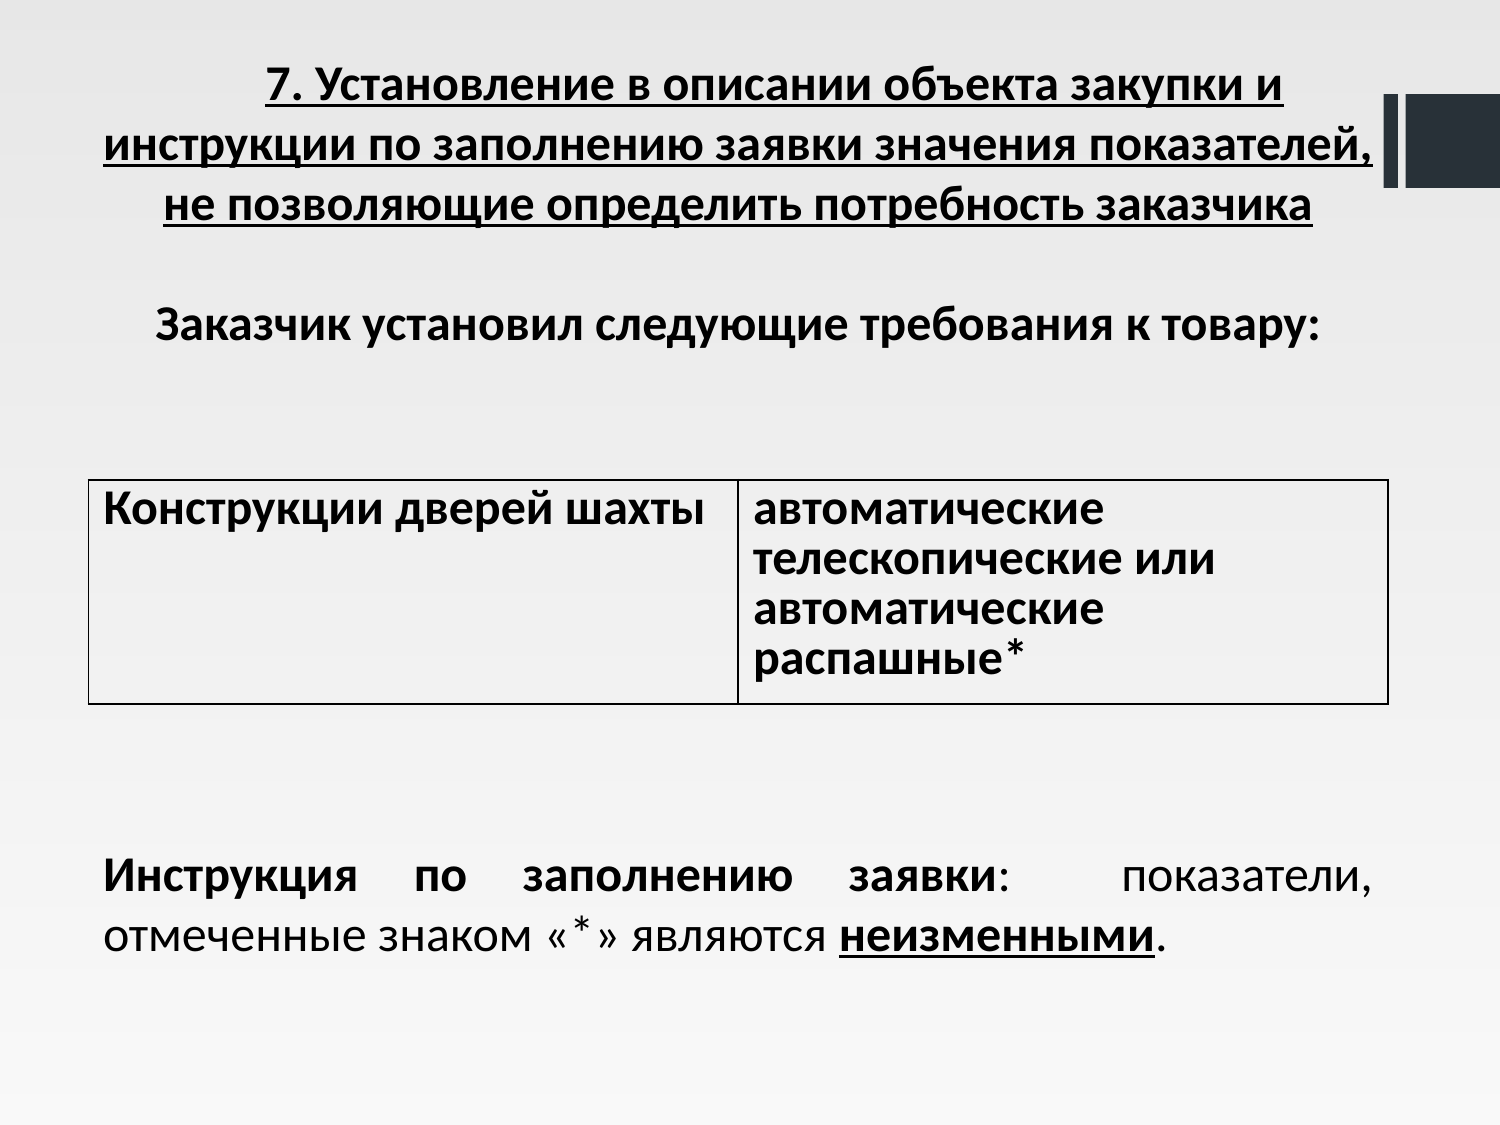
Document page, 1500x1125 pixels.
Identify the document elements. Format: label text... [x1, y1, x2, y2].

table_header Конструкции дверей шахты [89, 481, 737, 703]
list 7. Установление в описании объекта закупки и инструкции по заполнению заявки значения показателей, не позволяющие определить потребность заказчика Заказчик установил следующие требования к товару: [76, 42, 1400, 1059]
text_box Инструкция по заполнению заявки: показатели, отмеченные знаком «*» являются неизменными. [88, 833, 1388, 969]
table_header автоматические телескопические или автоматические распашные* [739, 481, 1387, 703]
